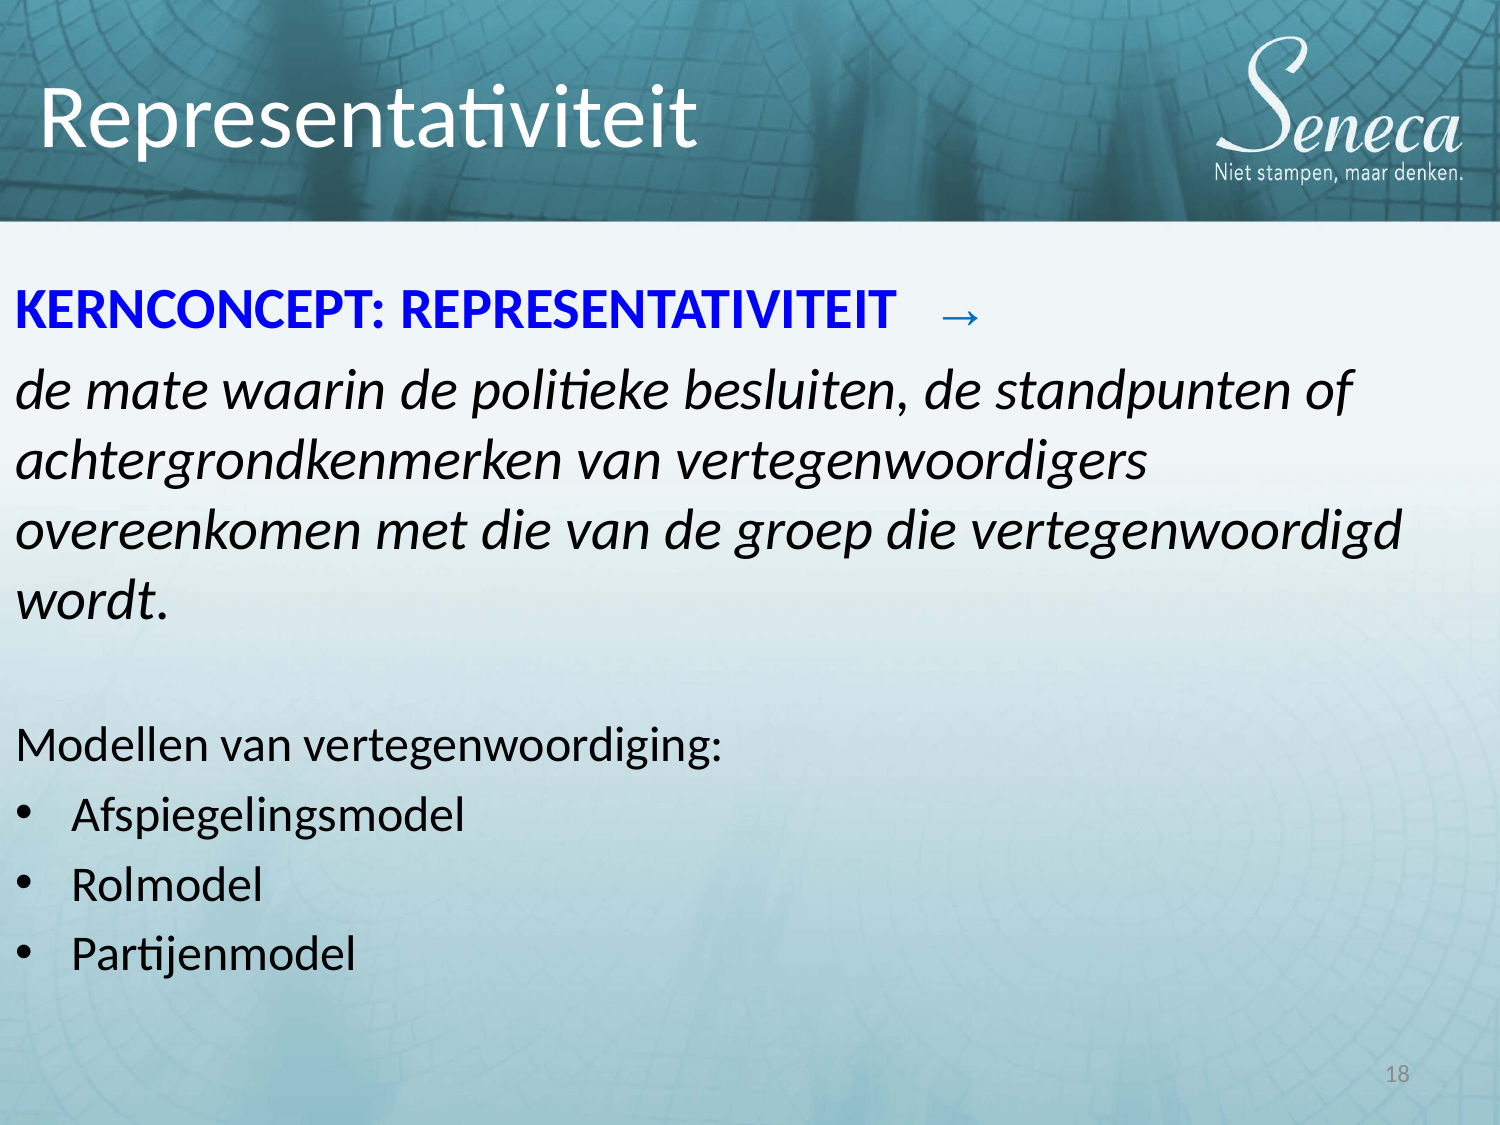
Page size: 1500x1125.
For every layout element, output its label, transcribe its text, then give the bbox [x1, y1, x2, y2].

picture [0, 0, 1500, 262]
list KERNCONCEPT: REPRESENTATIVITEIT → de mate waarin de politieke besluiten, de standpunten of achtergrondkenmerken van vertegenwoordigers overeenkomen met die van de groep die vertegenwoordigd wordt. Modellen van vertegenwoordiging: Afspiegelingsmodel Rolmodel Partijenmodel [0, 262, 1500, 1125]
title Representativiteit [23, 0, 1195, 223]
